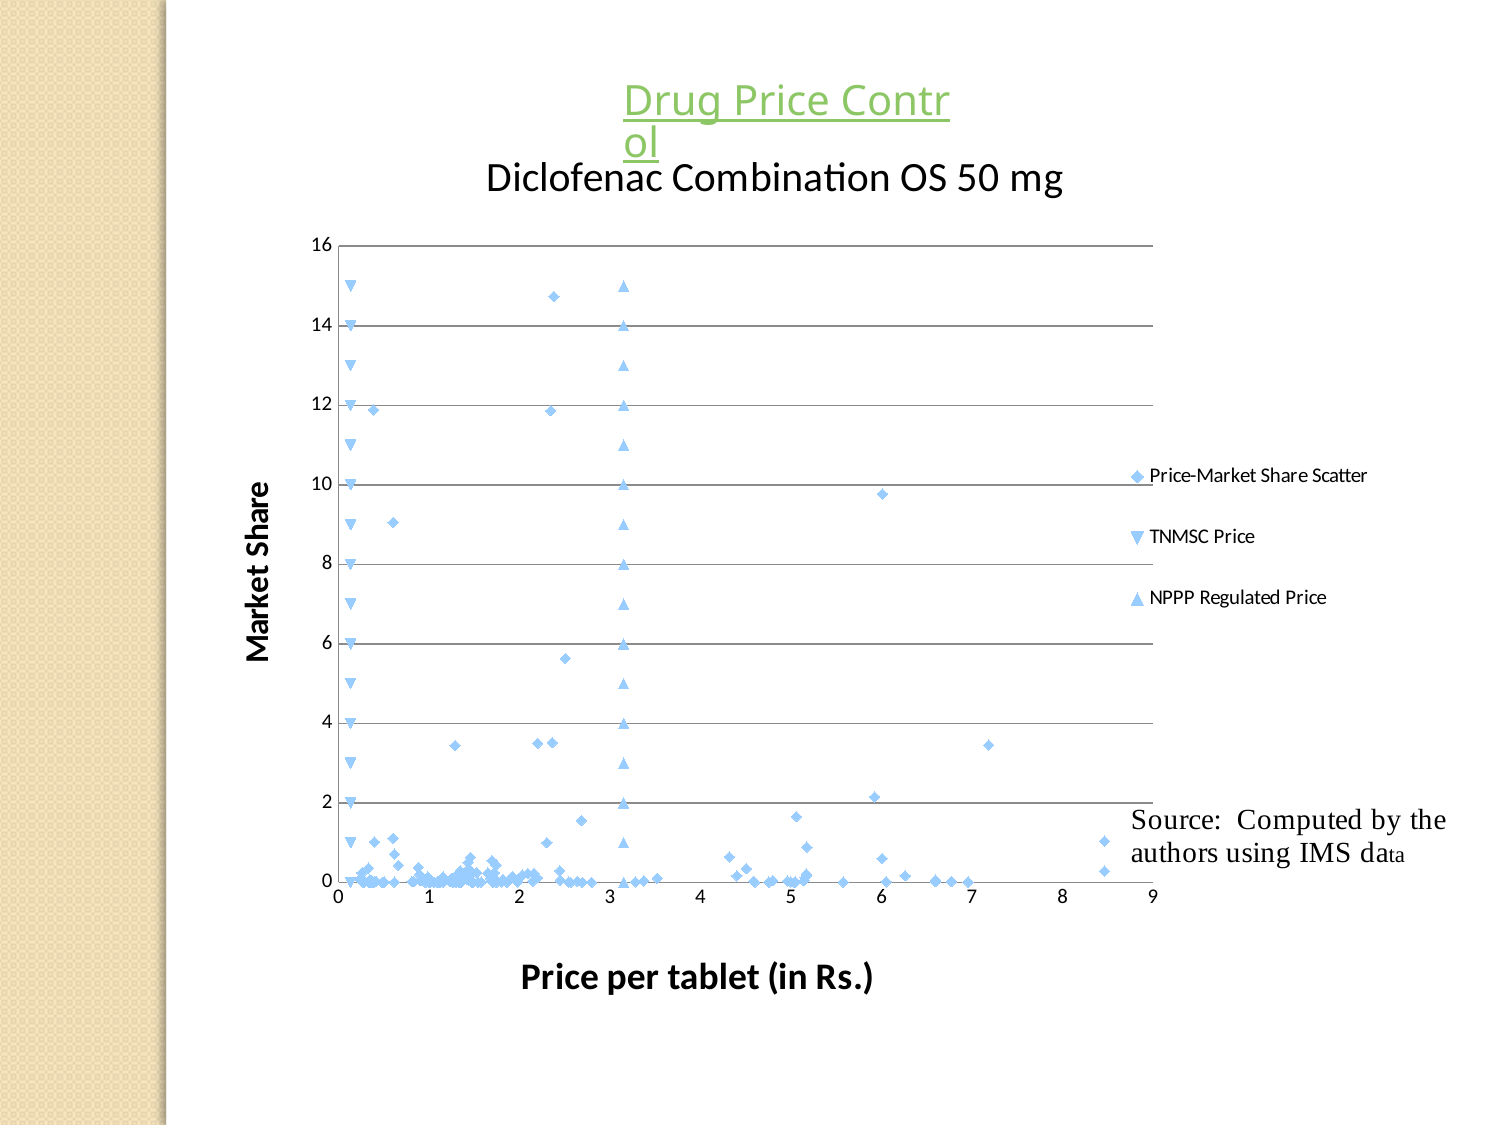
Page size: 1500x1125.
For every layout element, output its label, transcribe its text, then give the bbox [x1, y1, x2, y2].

text_box Drug Price Control [608, 66, 987, 122]
chart [206, 125, 1448, 1012]
